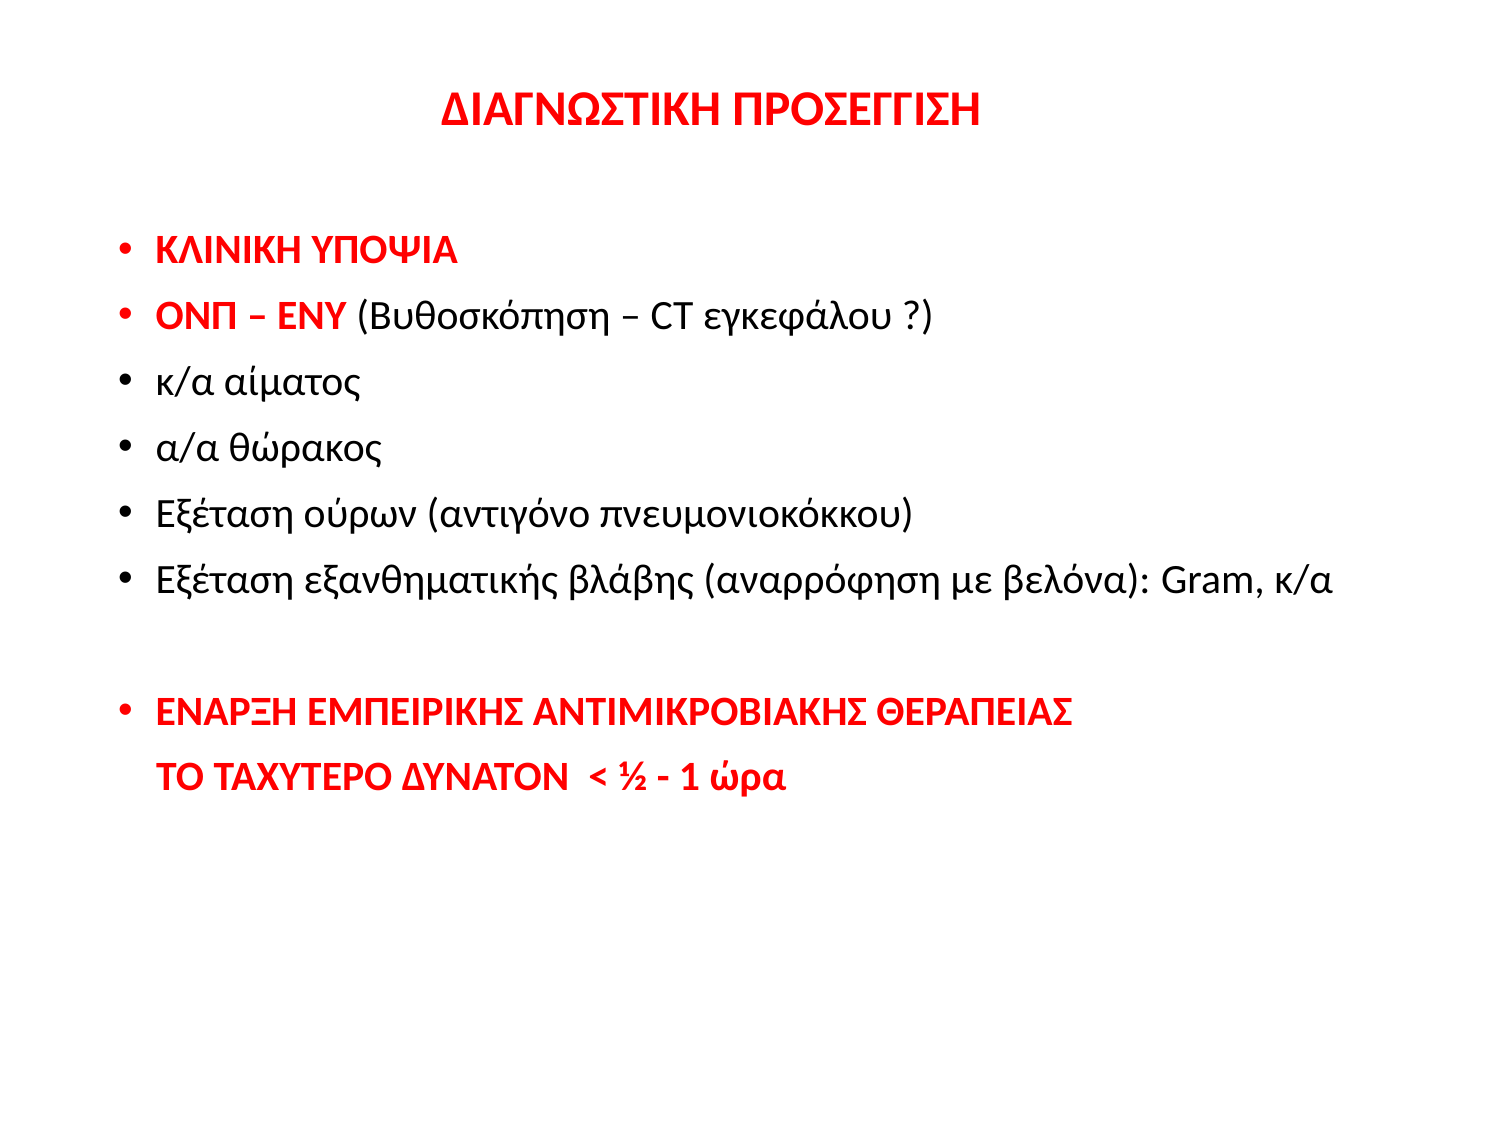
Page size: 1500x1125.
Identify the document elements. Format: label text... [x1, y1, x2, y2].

list ΚΛΙΝΙΚΗ ΥΠΟΨΙΑ ΟΝΠ – ΕΝΥ (Βυθοσκόπηση – CT εγκεφάλου ?) κ/α αίματος α/α θώρακος Εξέταση ούρων (αντιγόνο πνευμονιοκόκκου) Εξέταση εξανθηματικής βλάβης (αναρρόφηση με βελόνα): Gram, κ/α ΕΝΑΡΞΗ ΕΜΠΕΙΡΙΚΗΣ ΑΝΤΙΜΙΚΡΟΒΙΑΚΗΣ ΘΕΡΑΠΕΙΑΣ ΤΟ ΤΑΧΥΤΕΡΟ ΔΥΝΑΤΟΝ < ½ - 1 ώρα [103, 220, 1397, 1014]
text_box ΔΙΑΓΝΩΣΤΙΚΗ ΠΡΟΣΕΓΓΙΣΗ [326, 67, 1096, 143]
